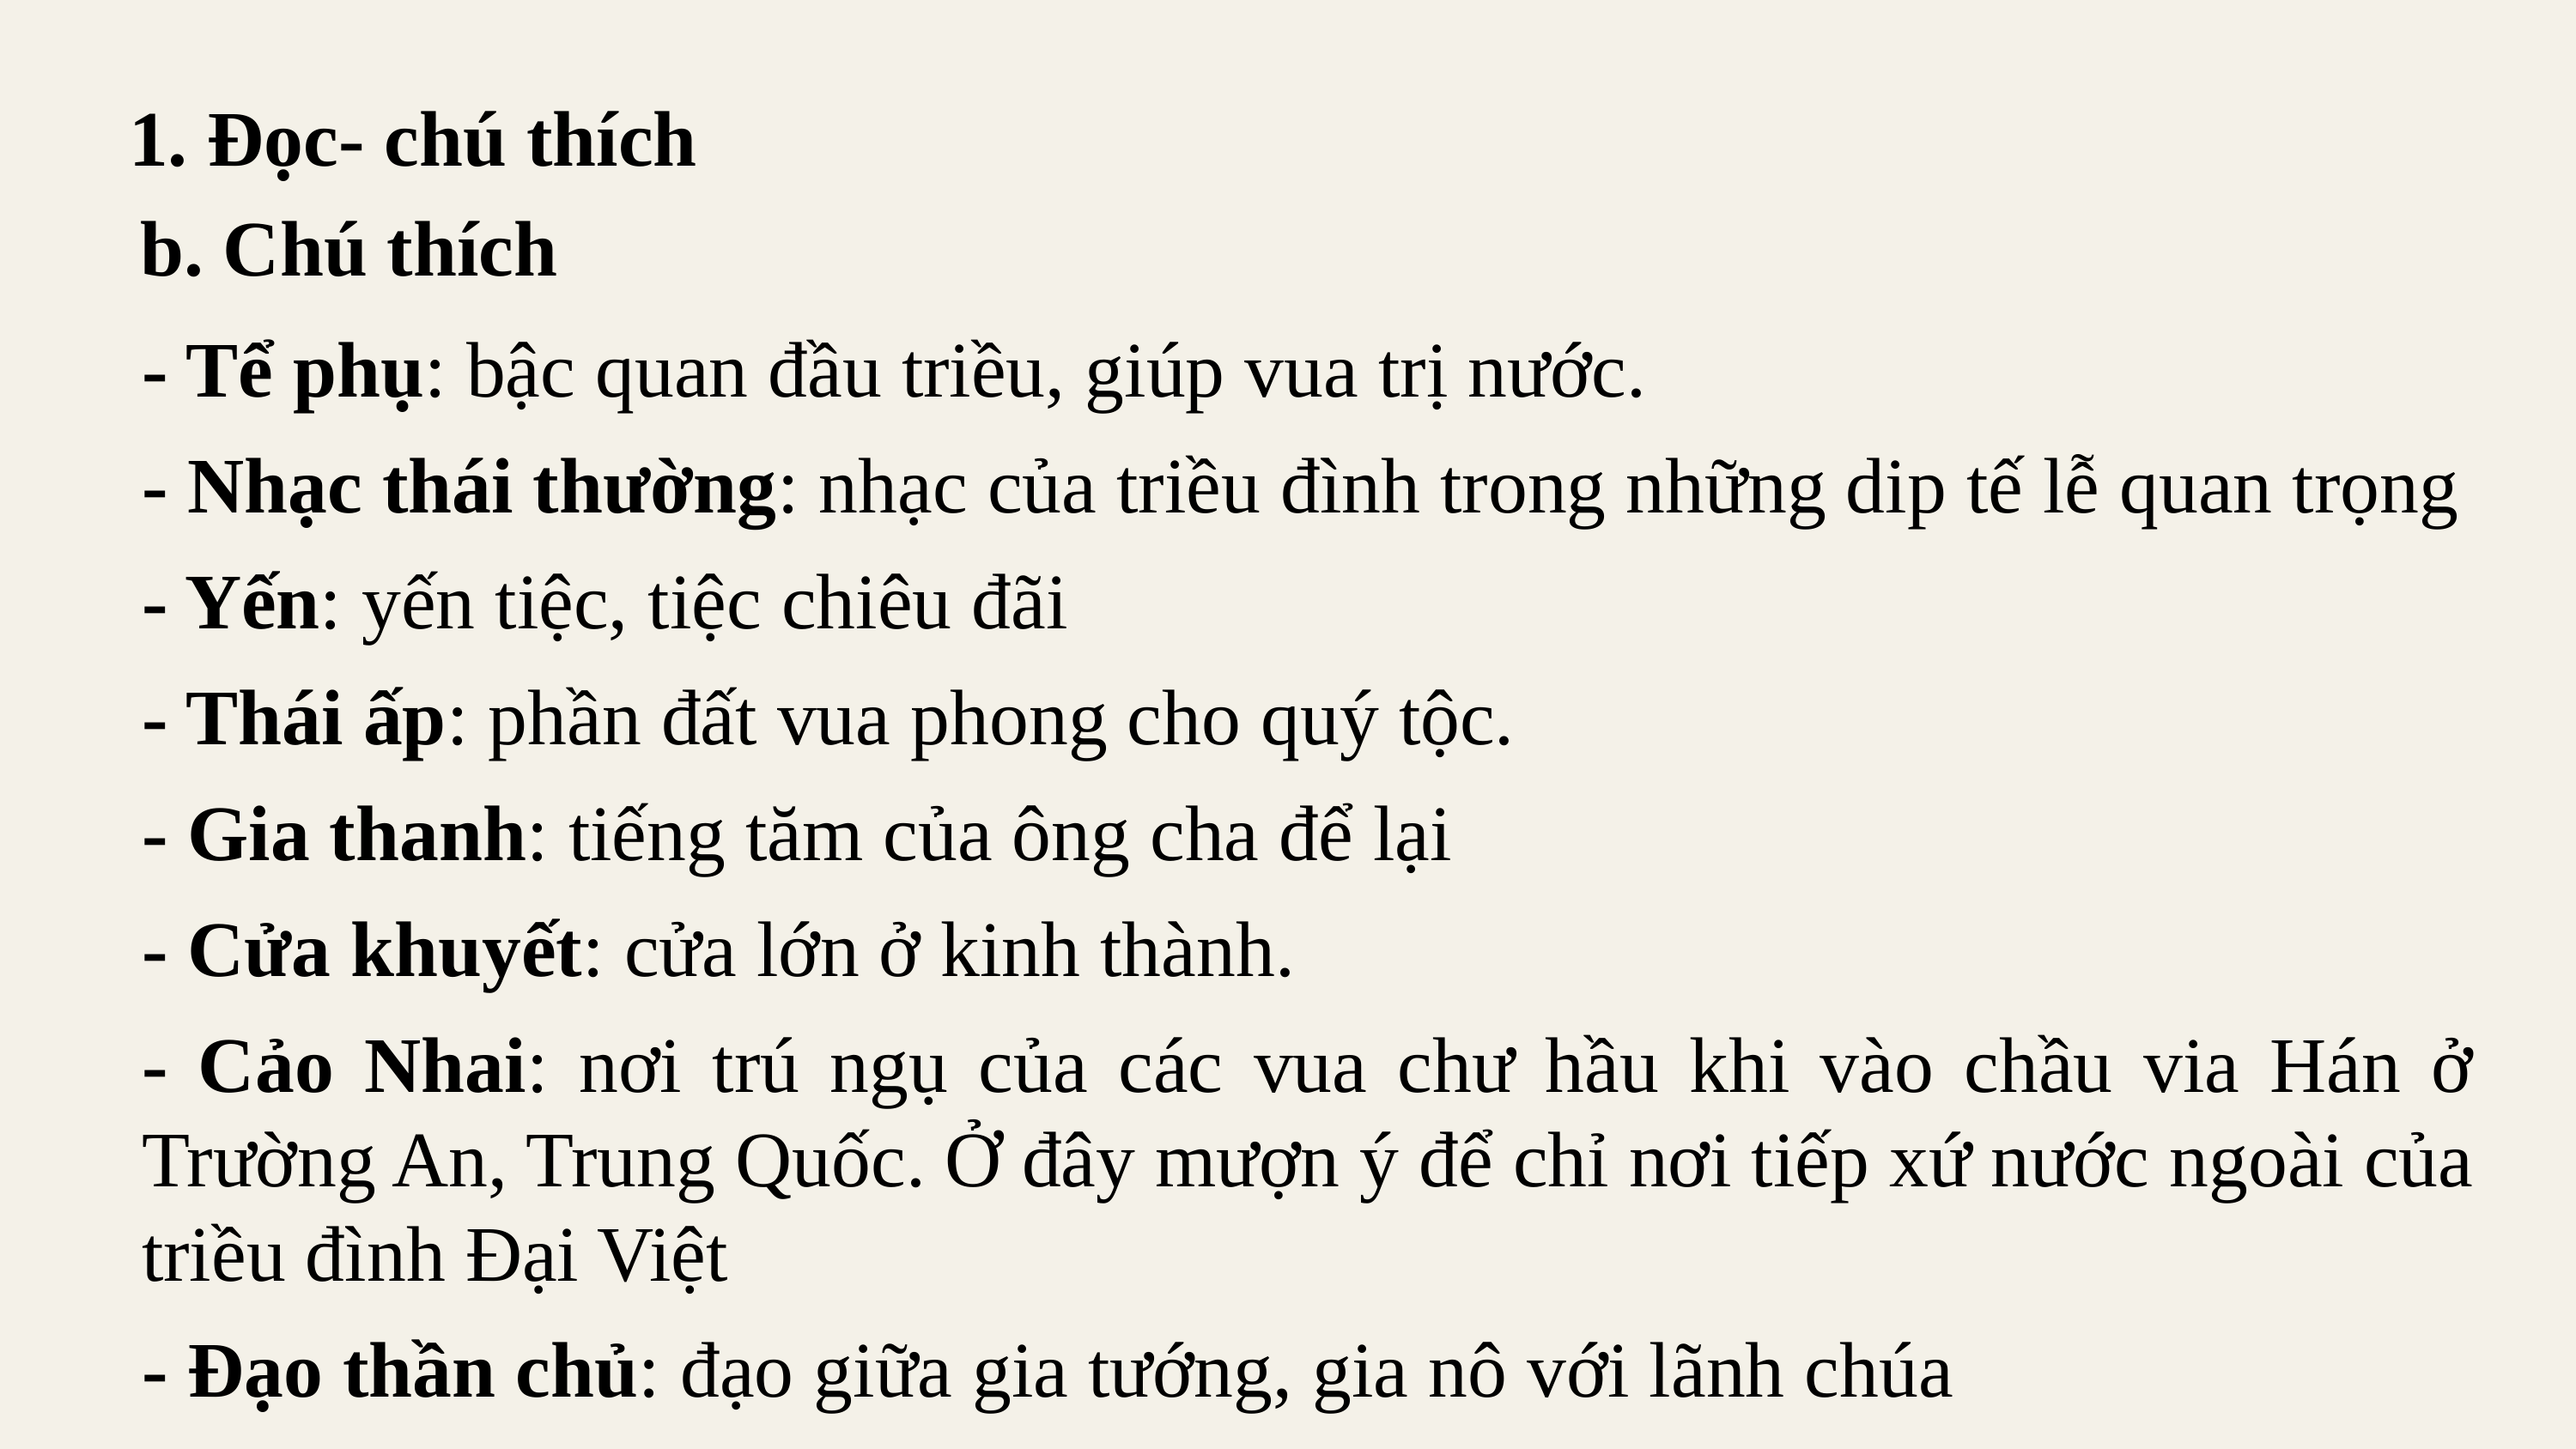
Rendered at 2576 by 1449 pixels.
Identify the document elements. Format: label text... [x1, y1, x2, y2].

text_box - Tể phụ: bậc quan đầu triều, giúp vua trị nước. - Nhạc thái thường: nhạc của triều đình trong những dip tế lễ quan trọng - Yến: yến tiệc, tiệc chiêu đãi - Thái ấp: phần đất vua phong cho quý tộc. - Gia thanh: tiếng tăm của ông cha để lại - Cửa khuyết: cửa lớn ở kinh thành. - Cảo Nhai: nơi trú ngụ của các vua chư hầu khi vào chầu via Hán ở Trường An, Trung Quốc. Ở đây mượn ý để chỉ nơi tiếp xứ nước ngoài của triều đình Đại Việt - Đạo thần chủ: đạo giữa gia tướng, gia nô với lãnh chúa [129, 306, 2490, 1272]
text_box 1. Đọc- chú thích [129, 112, 701, 182]
text_box b. Chú thích [127, 184, 2489, 313]
